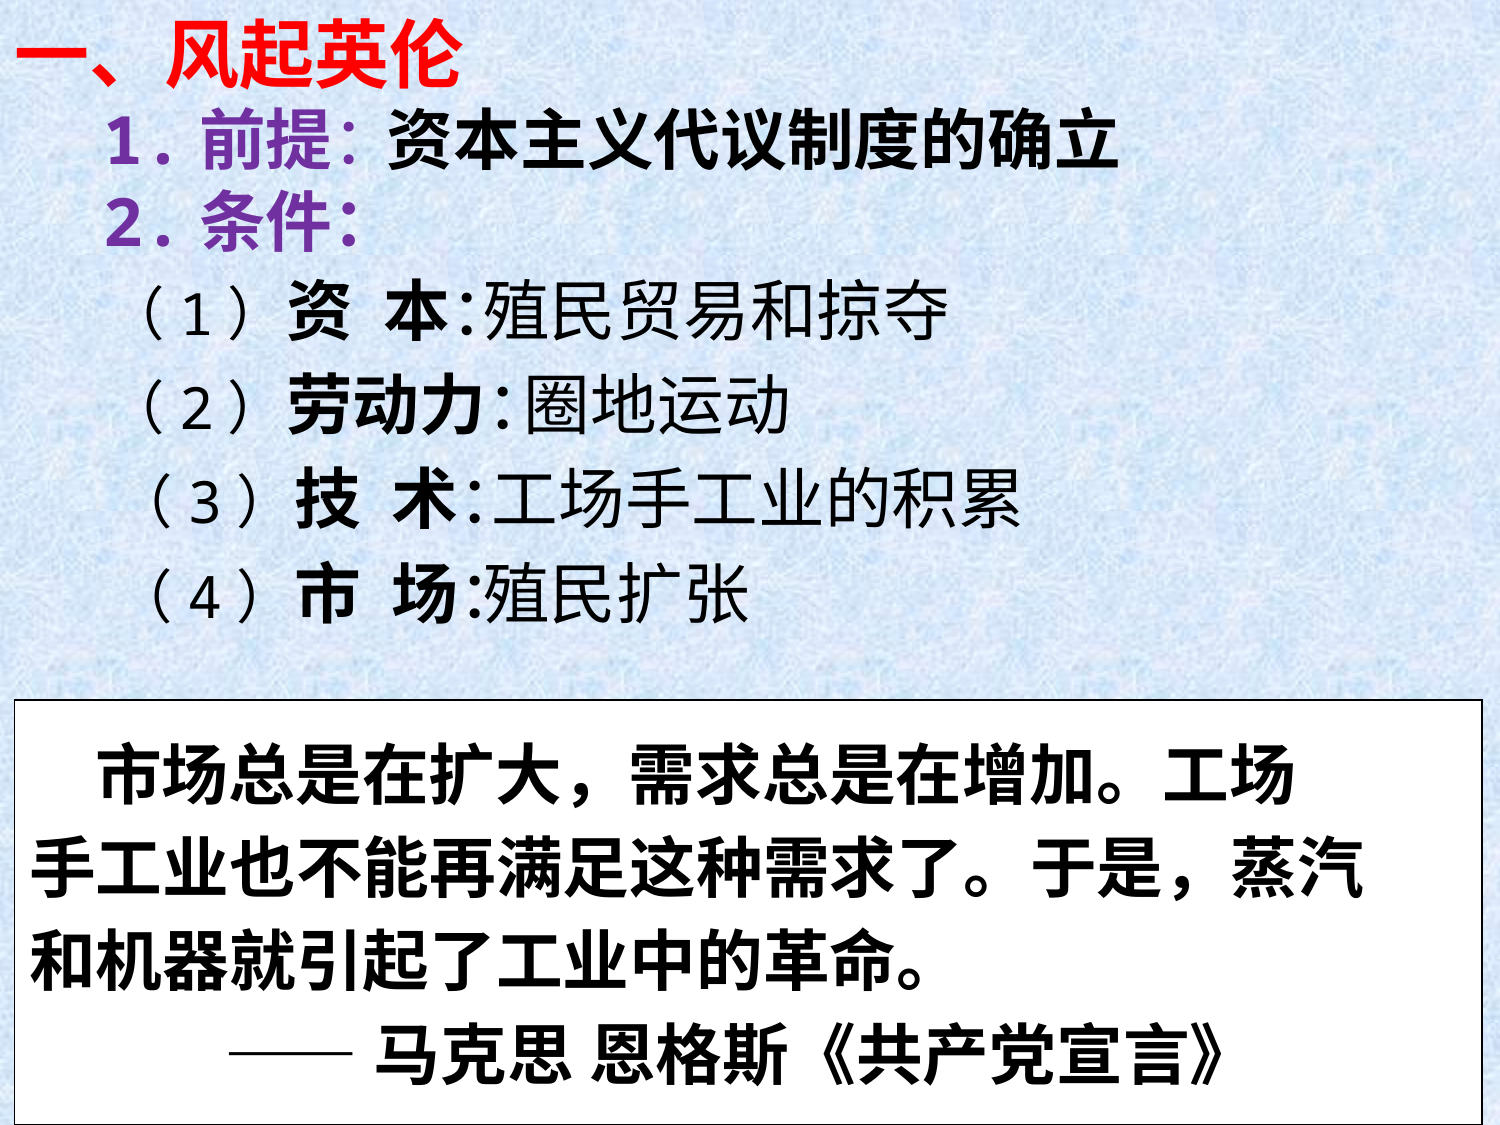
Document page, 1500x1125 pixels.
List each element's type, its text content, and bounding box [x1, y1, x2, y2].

text_box 市场总是在扩大，需求总是在增加。工场 手工业也不能再满足这种需求了。于是，蒸汽 和机器就引起了工业中的革命。 ——马克思 恩格斯《共产党宣言》 [14, 699, 1482, 1125]
text_box （3）技 术： [100, 449, 430, 544]
text_box 一、风起英伦 [0, 0, 1325, 105]
text_box 1.前提： [88, 90, 372, 172]
text_box 殖民扩张 [407, 544, 1223, 640]
text_box 圈地运动 [478, 355, 845, 449]
text_box 资本主义代议制度的确立 [372, 90, 1325, 185]
text_box （2）劳动力： [64, 355, 478, 451]
picture [0, 0, 1500, 1125]
text_box 2.条件： [88, 172, 455, 268]
text_box （1）资 本： [64, 260, 407, 355]
text_box 殖民贸易和掠夺 [407, 260, 1161, 356]
text_box （4）市 场： [100, 544, 407, 640]
text_box 工场手工业的积累 [430, 449, 1187, 544]
